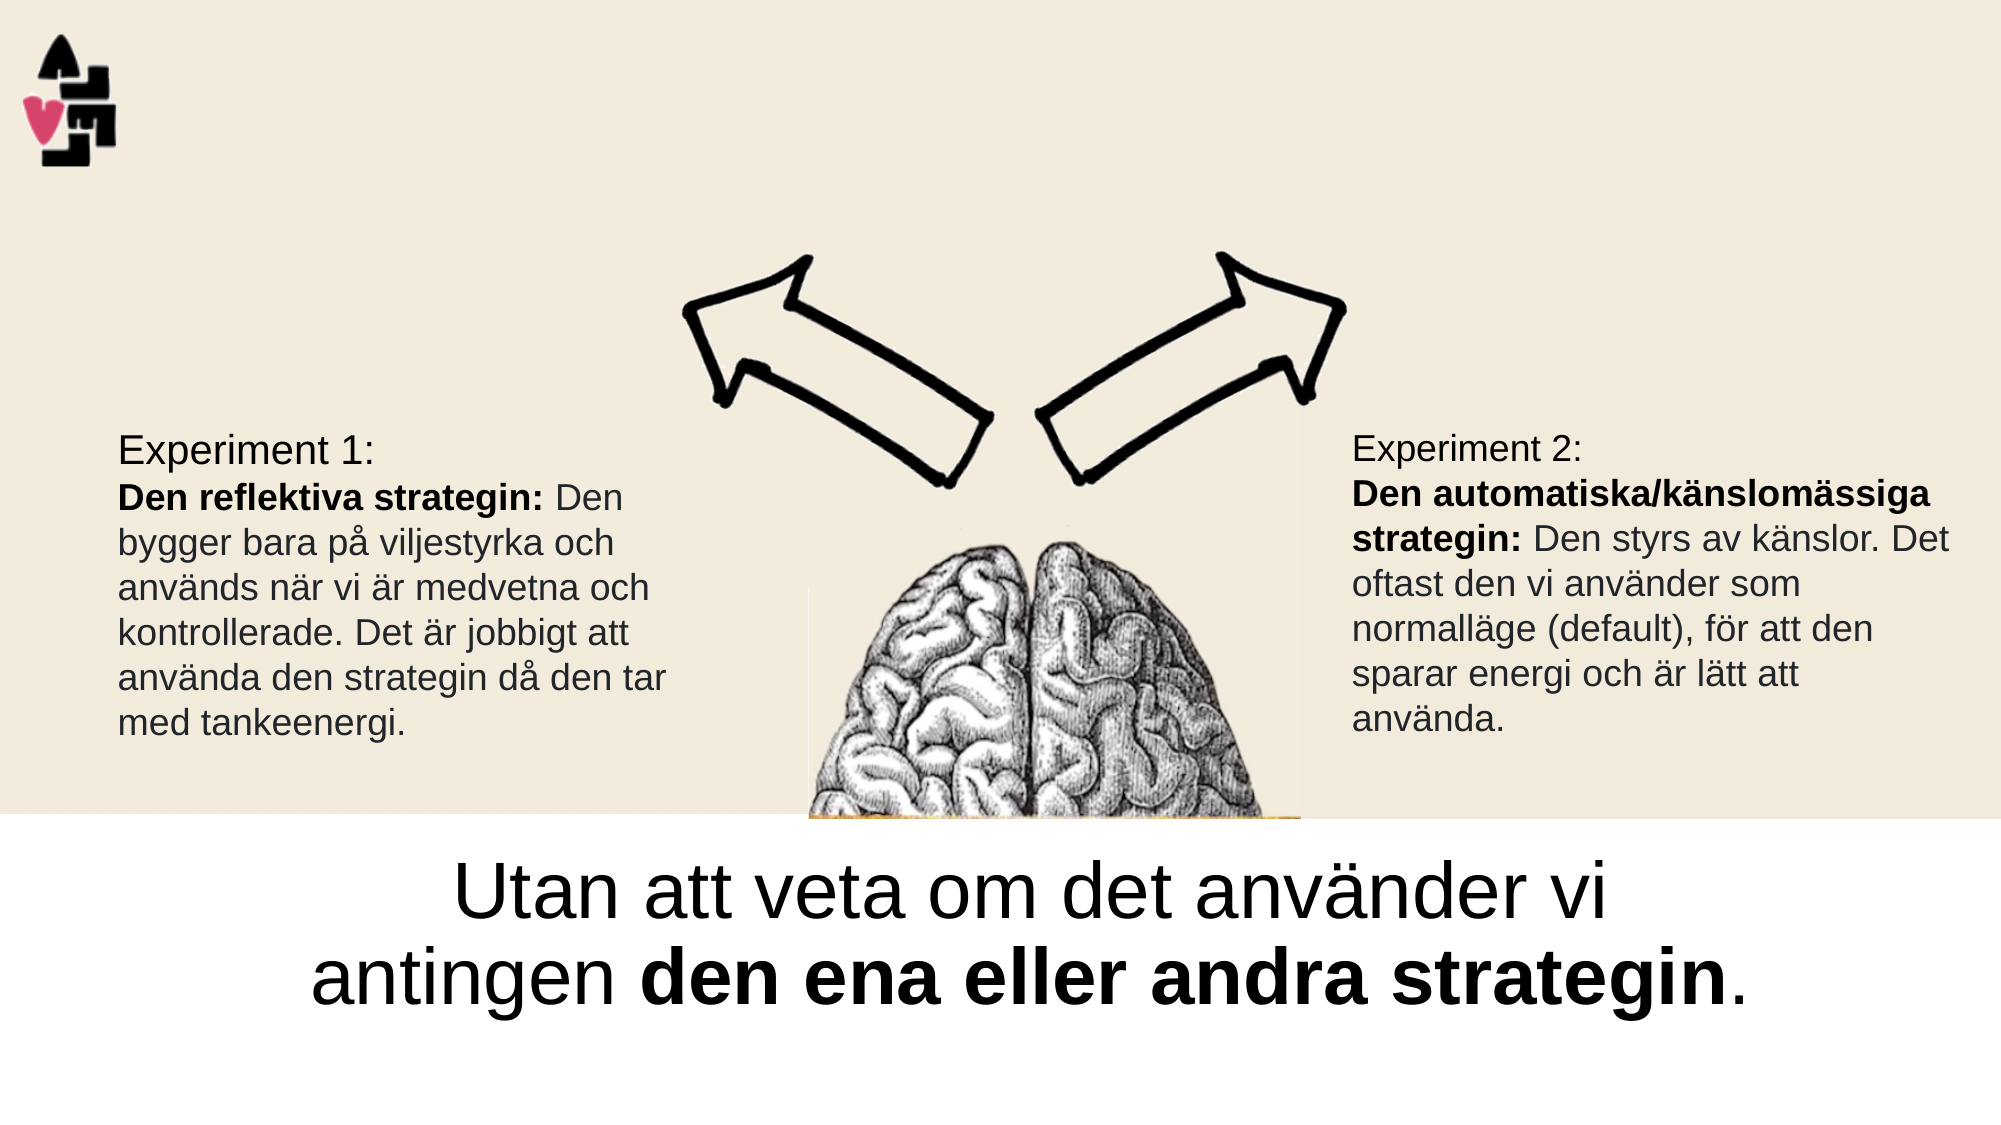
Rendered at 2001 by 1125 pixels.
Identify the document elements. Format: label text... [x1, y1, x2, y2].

picture [630, 255, 1398, 453]
title Utan att veta om det använder vi antingen den ena eller andra strategin. [288, 819, 1774, 1030]
picture [9, 15, 143, 192]
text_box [0, 0, 2000, 819]
